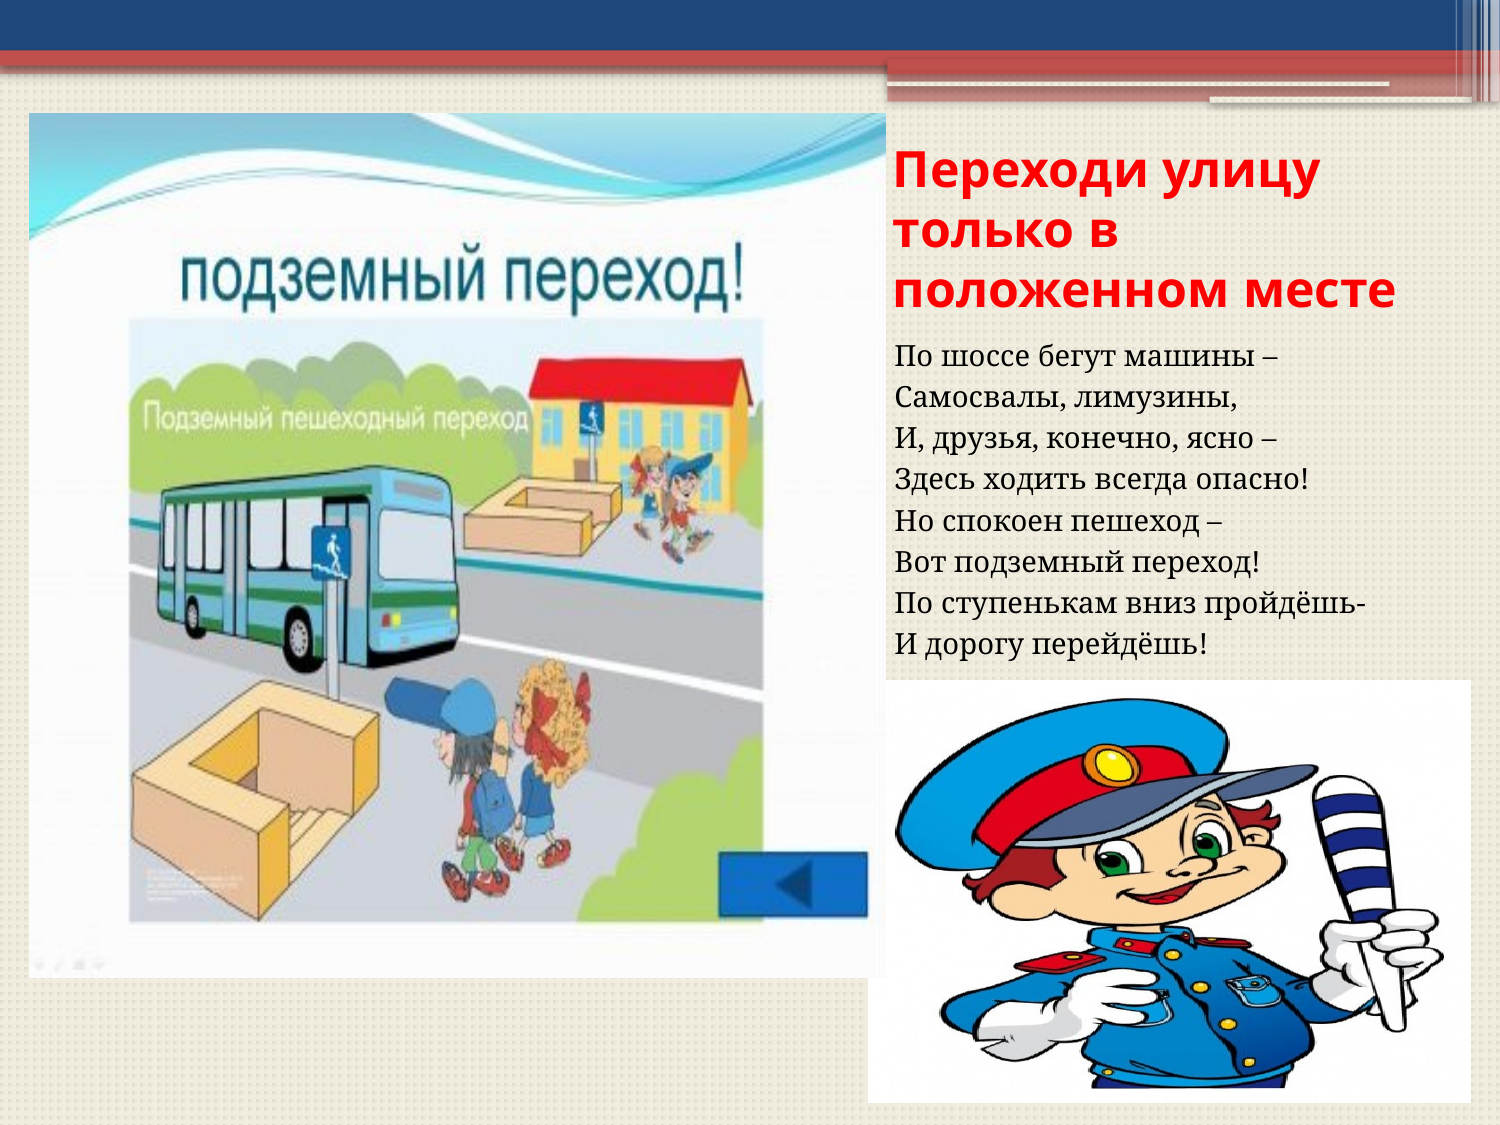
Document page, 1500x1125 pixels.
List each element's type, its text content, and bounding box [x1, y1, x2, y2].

title Переходи улицу только в положенном месте [891, 180, 1434, 325]
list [867, 680, 1471, 1104]
list По шоссе бегут машины – Самосвалы, лимузины, И, друзья, конечно, ясно – Здесь ходить всегда опасно! Но спокоен пешеход – Вот подземный переход! По ступенькам вниз пройдёшь- И дорогу перейдёшь! [891, 329, 1434, 677]
picture [29, 113, 886, 978]
